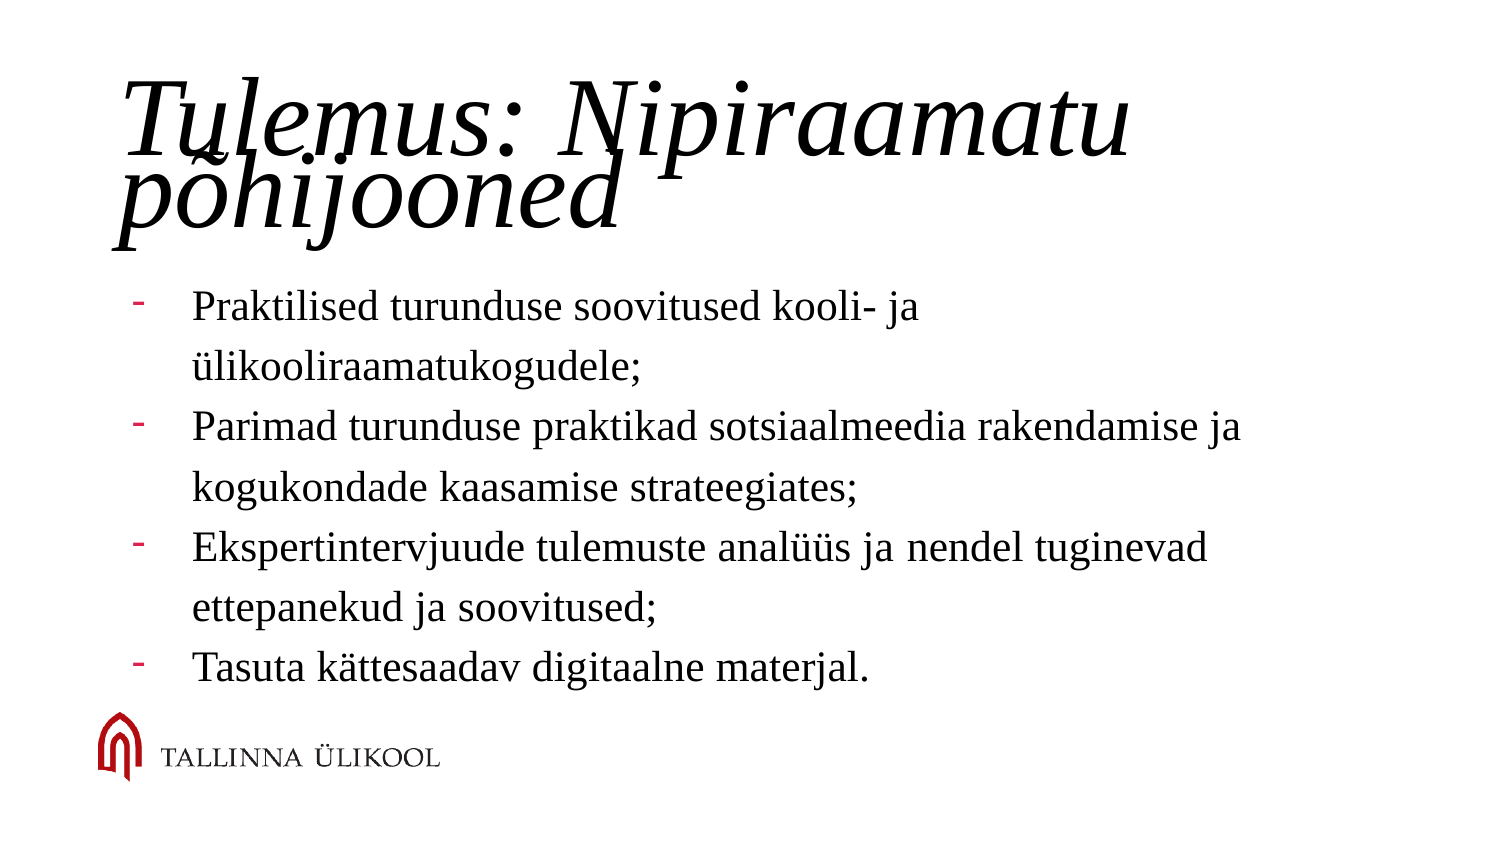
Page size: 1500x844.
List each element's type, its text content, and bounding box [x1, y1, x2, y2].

picture [98, 711, 440, 782]
list Praktilised turunduse soovitused kooli- ja ülikooliraamatukogudele; Parimad turunduse praktikad sotsiaalmeedia rakendamise ja kogukondade kaasamise strateegiates; Ekspertintervjuude tulemuste analüüs ja nendel tuginevad ettepanekud ja soovitused; Tasuta kättesaadav digitaalne materjal. [103, 261, 1397, 701]
title Tulemus: Nipiraamatu põhijooned [103, 96, 1397, 245]
